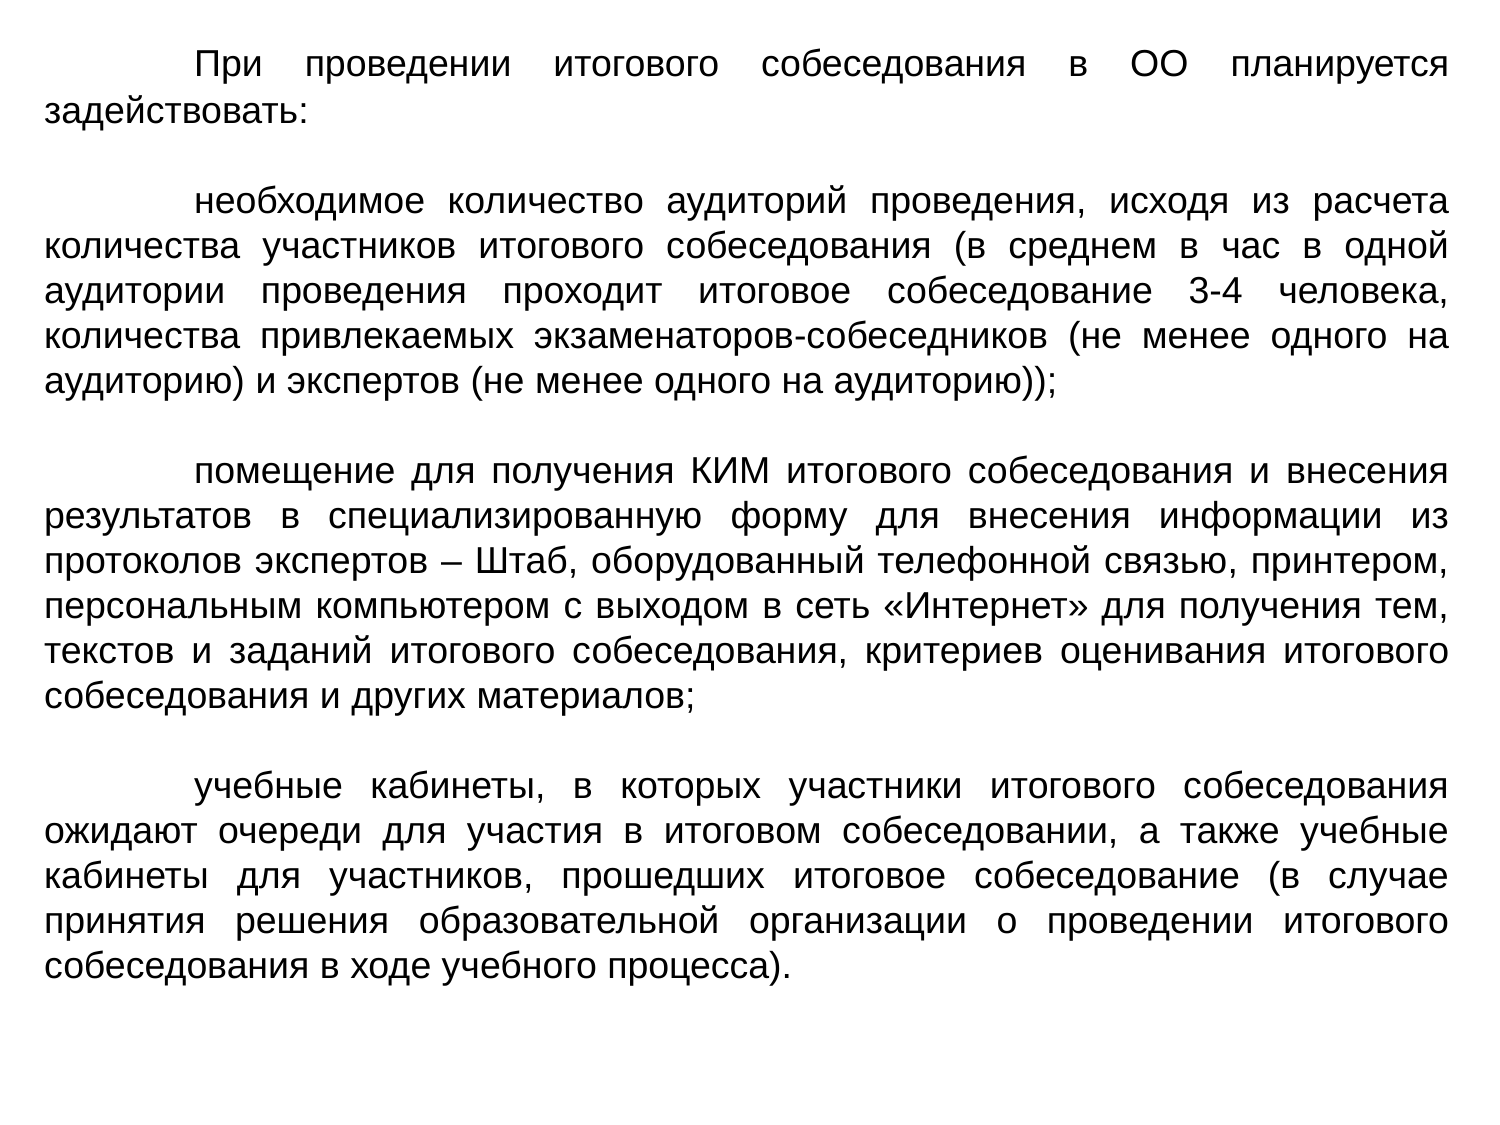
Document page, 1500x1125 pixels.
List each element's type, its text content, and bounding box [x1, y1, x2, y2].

text_box При проведении итогового собеседования в ОО планируется задействовать: необходимое количество аудиторий проведения, исходя из расчета количества участников итогового собеседования (в среднем в час в одной аудитории проведения проходит итоговое собеседование 3-4 человека, количества привлекаемых экзаменаторов-собеседников (не менее одного на аудиторию) и экспертов (не менее одного на аудиторию)); помещение для получения КИМ итогового собеседования и внесения результатов в специализированную форму для внесения информации из протоколов экспертов – Штаб, оборудованный телефонной связью, принтером, персональным компьютером с выходом в сеть «Интернет» для получения тем, текстов и заданий итогового собеседования, критериев оценивания итогового собеседования и других материалов; учебные кабинеты, в которых участники итогового собеседования ожидают очереди для участия в итоговом собеседовании, а также учебные кабинеты для участников, прошедших итоговое собеседование (в случае принятия решения образовательной организации о проведении итогового собеседования в ходе учебного процесса). [29, 19, 1465, 1125]
